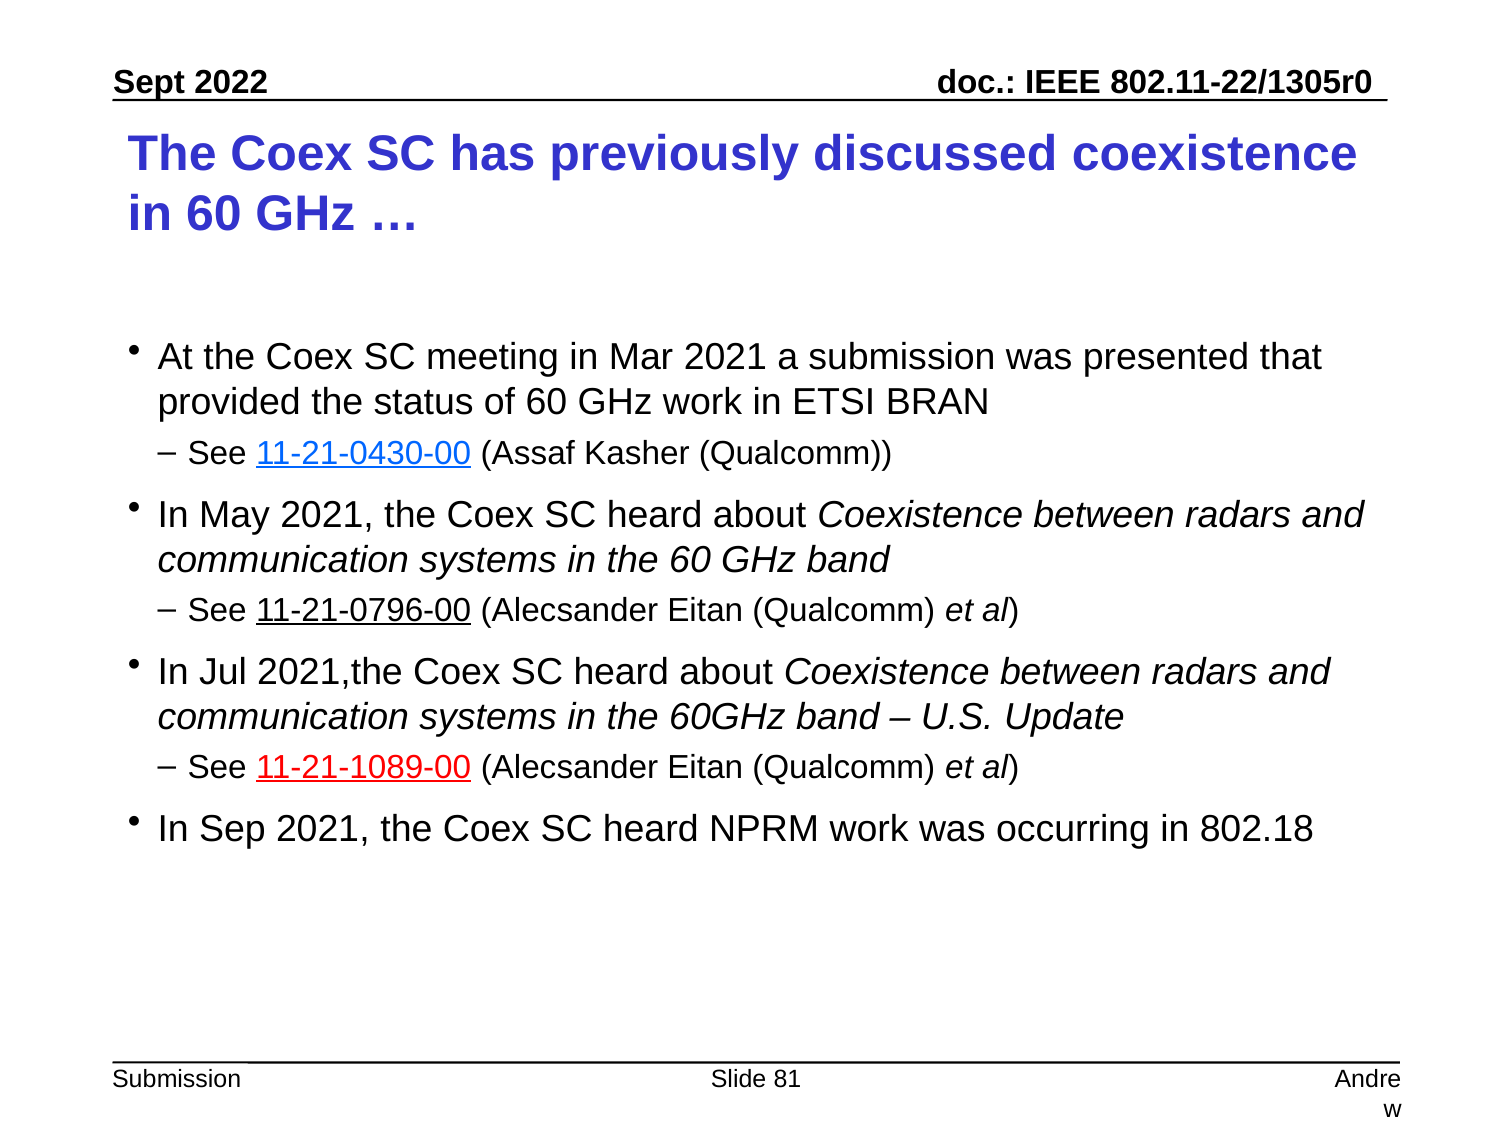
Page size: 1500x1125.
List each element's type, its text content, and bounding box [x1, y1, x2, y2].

list At the Coex SC meeting in Mar 2021 a submission was presented that provided the status of 60 GHz work in ETSI BRAN See 11-21-0430-00 (Assaf Kasher (Qualcomm)) In May 2021, the Coex SC heard about Coexistence between radars and communication systems in the 60 GHz band See 11-21-0796-00 (Alecsander Eitan (Qualcomm) et al) In Jul 2021,the Coex SC heard about Coexistence between radars and communication systems in the 60GHz band – U.S. Update See 11-21-1089-00 (Alecsander Eitan (Qualcomm) et al) In Sep 2021, the Coex SC heard NPRM work was occurring in 802.18 [112, 324, 1388, 1000]
footer Andrew Myles, Cisco [1320, 1061, 1402, 1093]
title The Coex SC has previously discussed coexistence in 60 GHz … [112, 112, 1388, 288]
slide_number Slide 81 [709, 1061, 803, 1093]
